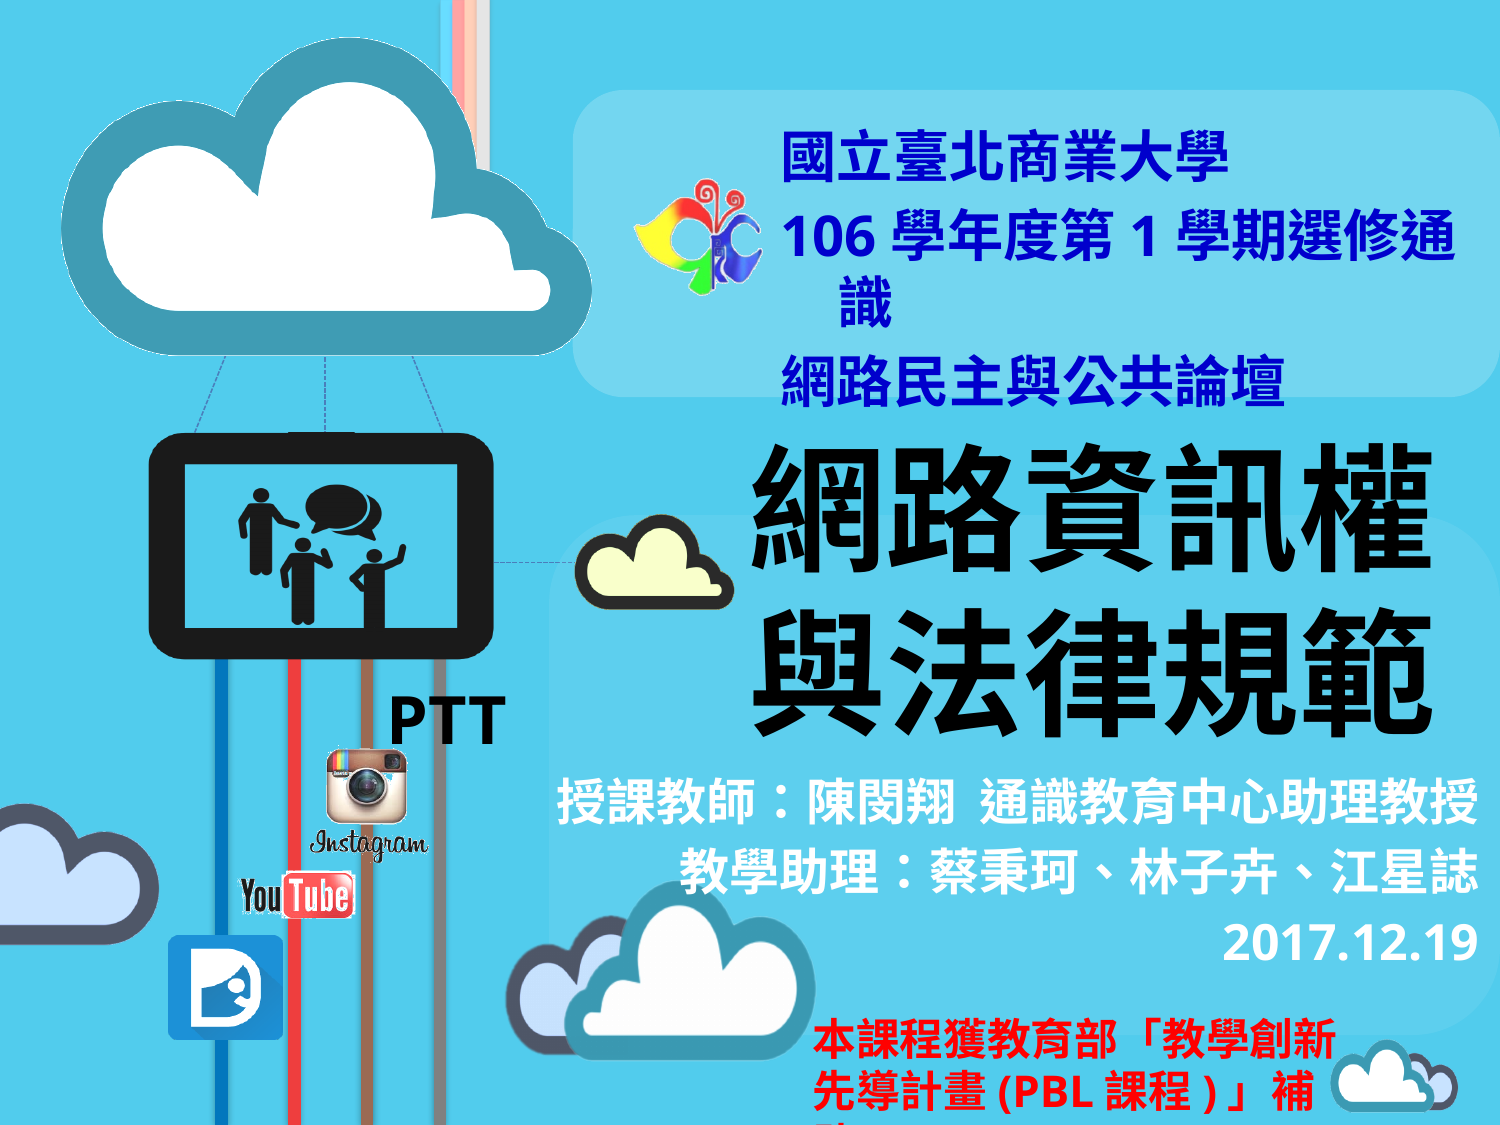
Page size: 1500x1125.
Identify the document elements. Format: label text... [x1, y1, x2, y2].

list 國立臺北商業大學 106學年度第1學期選修通識 網路民主與公共論壇 [765, 113, 1495, 327]
text_box 引自網路圖片 [549, 558, 561, 682]
list 授課教師：陳閔翔 通識教育中心助理教授 教學助理：蔡秉珂、林子卉、江星誌 2017.12.19 [525, 763, 1495, 1002]
title 網路資訊權與法律規範 [690, 437, 1495, 740]
list 本課程獲教育部「教學創新先導計畫(PBL課程)」補助 [797, 1004, 1353, 1125]
text_box 引自網路圖片 [1353, 1030, 1438, 1036]
